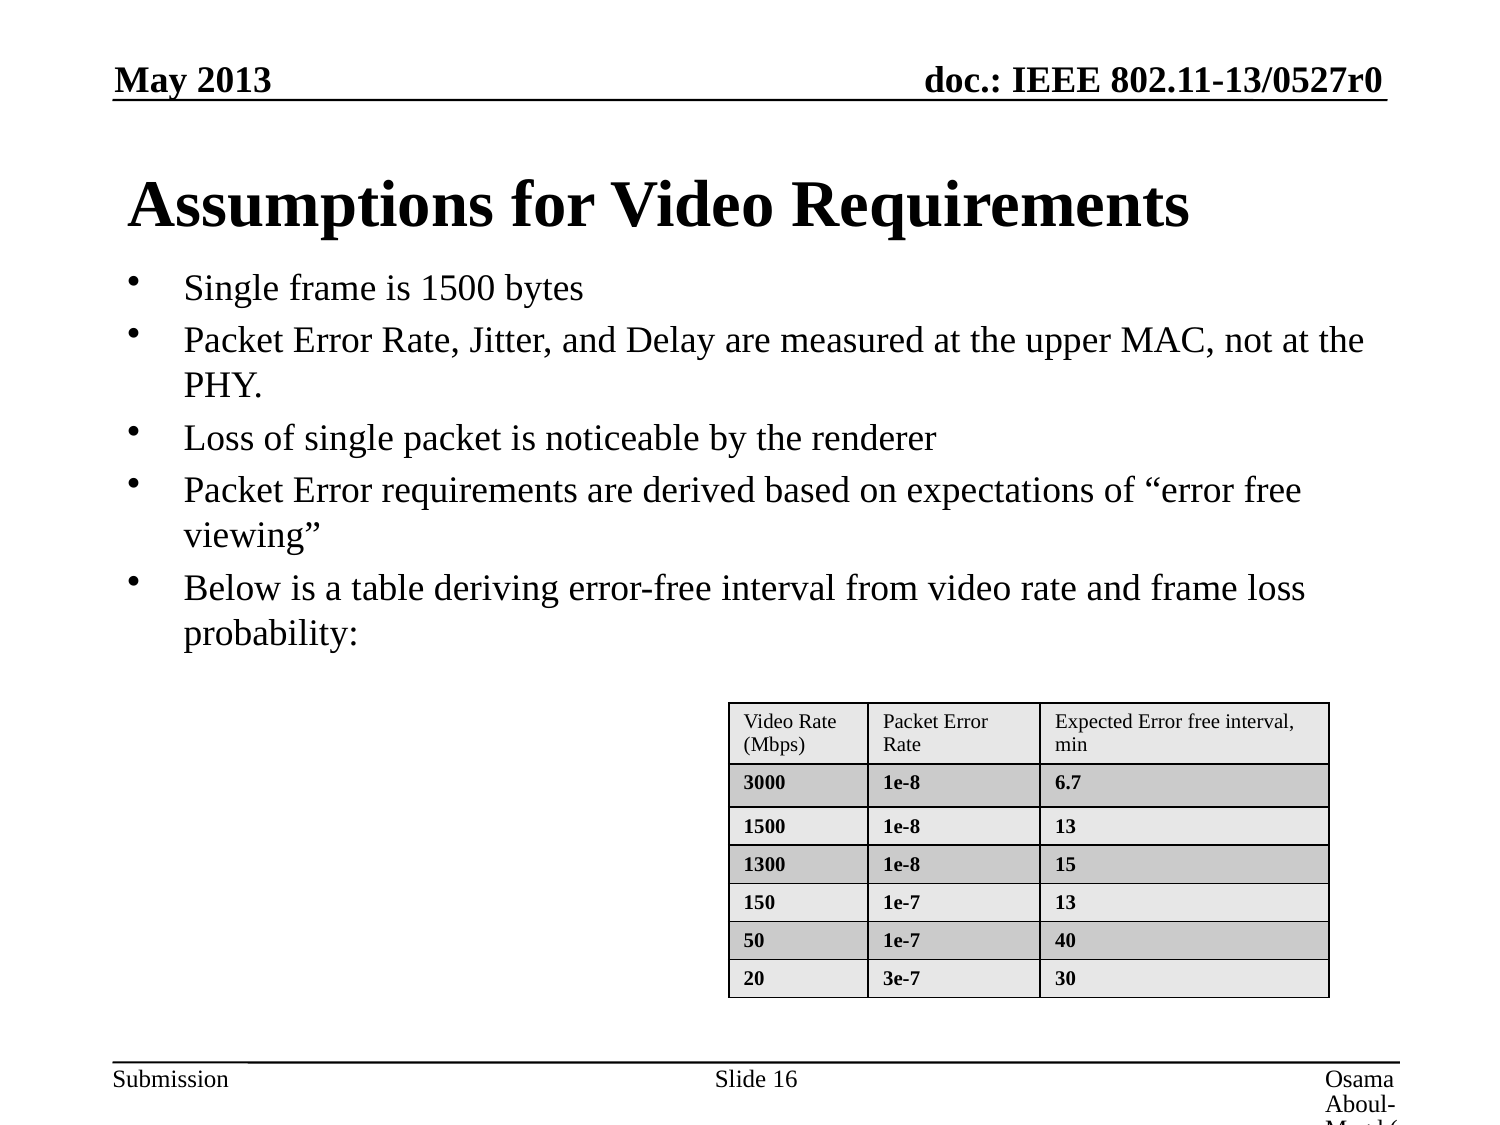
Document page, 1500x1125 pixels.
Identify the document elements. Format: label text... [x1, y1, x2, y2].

footer Osama Aboul-Magd (Huawei Technologies) [1324, 1061, 1402, 1093]
table_cell 1e-7 [869, 884, 1039, 921]
table_cell 1e-8 [869, 765, 1039, 806]
table_cell 1e-8 [869, 846, 1039, 883]
table_cell 1e-8 [869, 808, 1039, 844]
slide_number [114, 54, 274, 101]
table_cell 13 [1041, 808, 1328, 844]
title Assumptions for Video Requirements [112, 112, 1388, 255]
table_header Video Rate (Mbps) [730, 704, 867, 763]
list Single frame is 1500 bytes Packet Error Rate, Jitter, and Delay are measured at the upper MAC, not at the PHY. Loss of single packet is noticeable by the renderer Packet Error requirements are derived based on expectations of “error free viewing” Below is a table deriving error-free interval from video rate and frame loss probability: [111, 255, 1424, 1024]
table_cell 1e-7 [869, 922, 1039, 959]
table_cell 50 [730, 922, 867, 959]
slide_number Slide 16 [712, 1061, 800, 1093]
table_header Expected Error free interval, min [1041, 704, 1328, 763]
table_cell 13 [1041, 884, 1328, 921]
table_cell 30 [1041, 960, 1328, 997]
table_cell 3000 [730, 765, 867, 806]
table_cell 6.7 [1041, 765, 1328, 806]
table_cell 3e-7 [869, 960, 1039, 997]
table_cell 15 [1041, 846, 1328, 883]
table_cell 20 [730, 960, 867, 997]
table_cell 1300 [730, 846, 867, 883]
table_header Packet Error Rate [869, 704, 1039, 763]
table_cell 150 [730, 884, 867, 921]
table_cell 40 [1041, 922, 1328, 959]
table_cell 1500 [730, 808, 867, 844]
